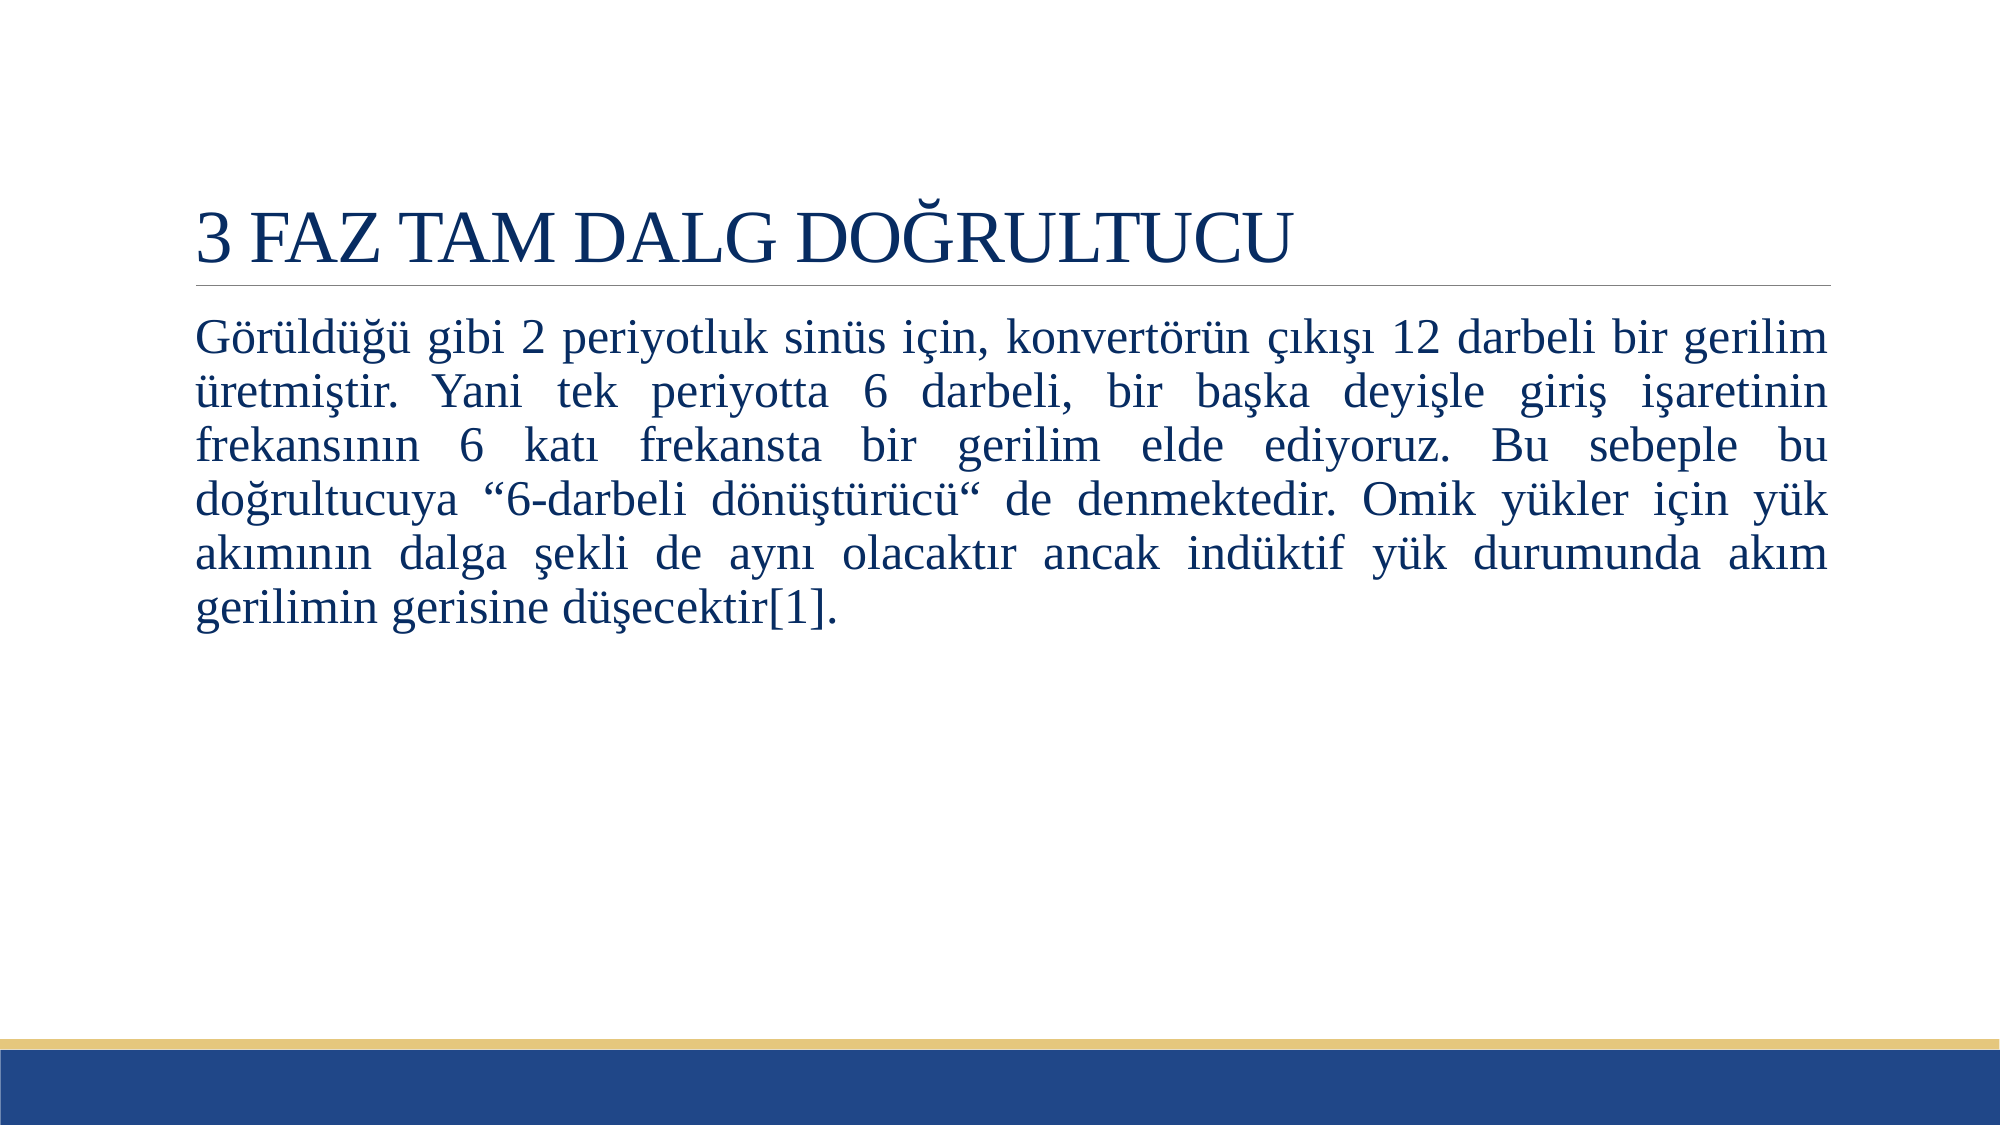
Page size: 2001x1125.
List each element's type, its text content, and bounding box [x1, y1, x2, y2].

list Görüldüğü gibi 2 periyotluk sinüs için, konvertörün çıkışı 12 darbeli bir gerilim üretmiştir. Yani tek periyotta 6 darbeli, bir başka deyişle giriş işaretinin frekansının 6 katı frekansta bir gerilim elde ediyoruz. Bu sebeple bu doğrultucuya “6-darbeli dönüştürücü“ de denmektedir. Omik yükler için yük akımının dalga şekli de aynı olacaktır ancak indüktif yük durumunda akım gerilimin gerisine düşecektir[1]. [180, 302, 1830, 963]
title 3 FAZ TAM DALG DOĞRULTUCU [180, 47, 1830, 285]
